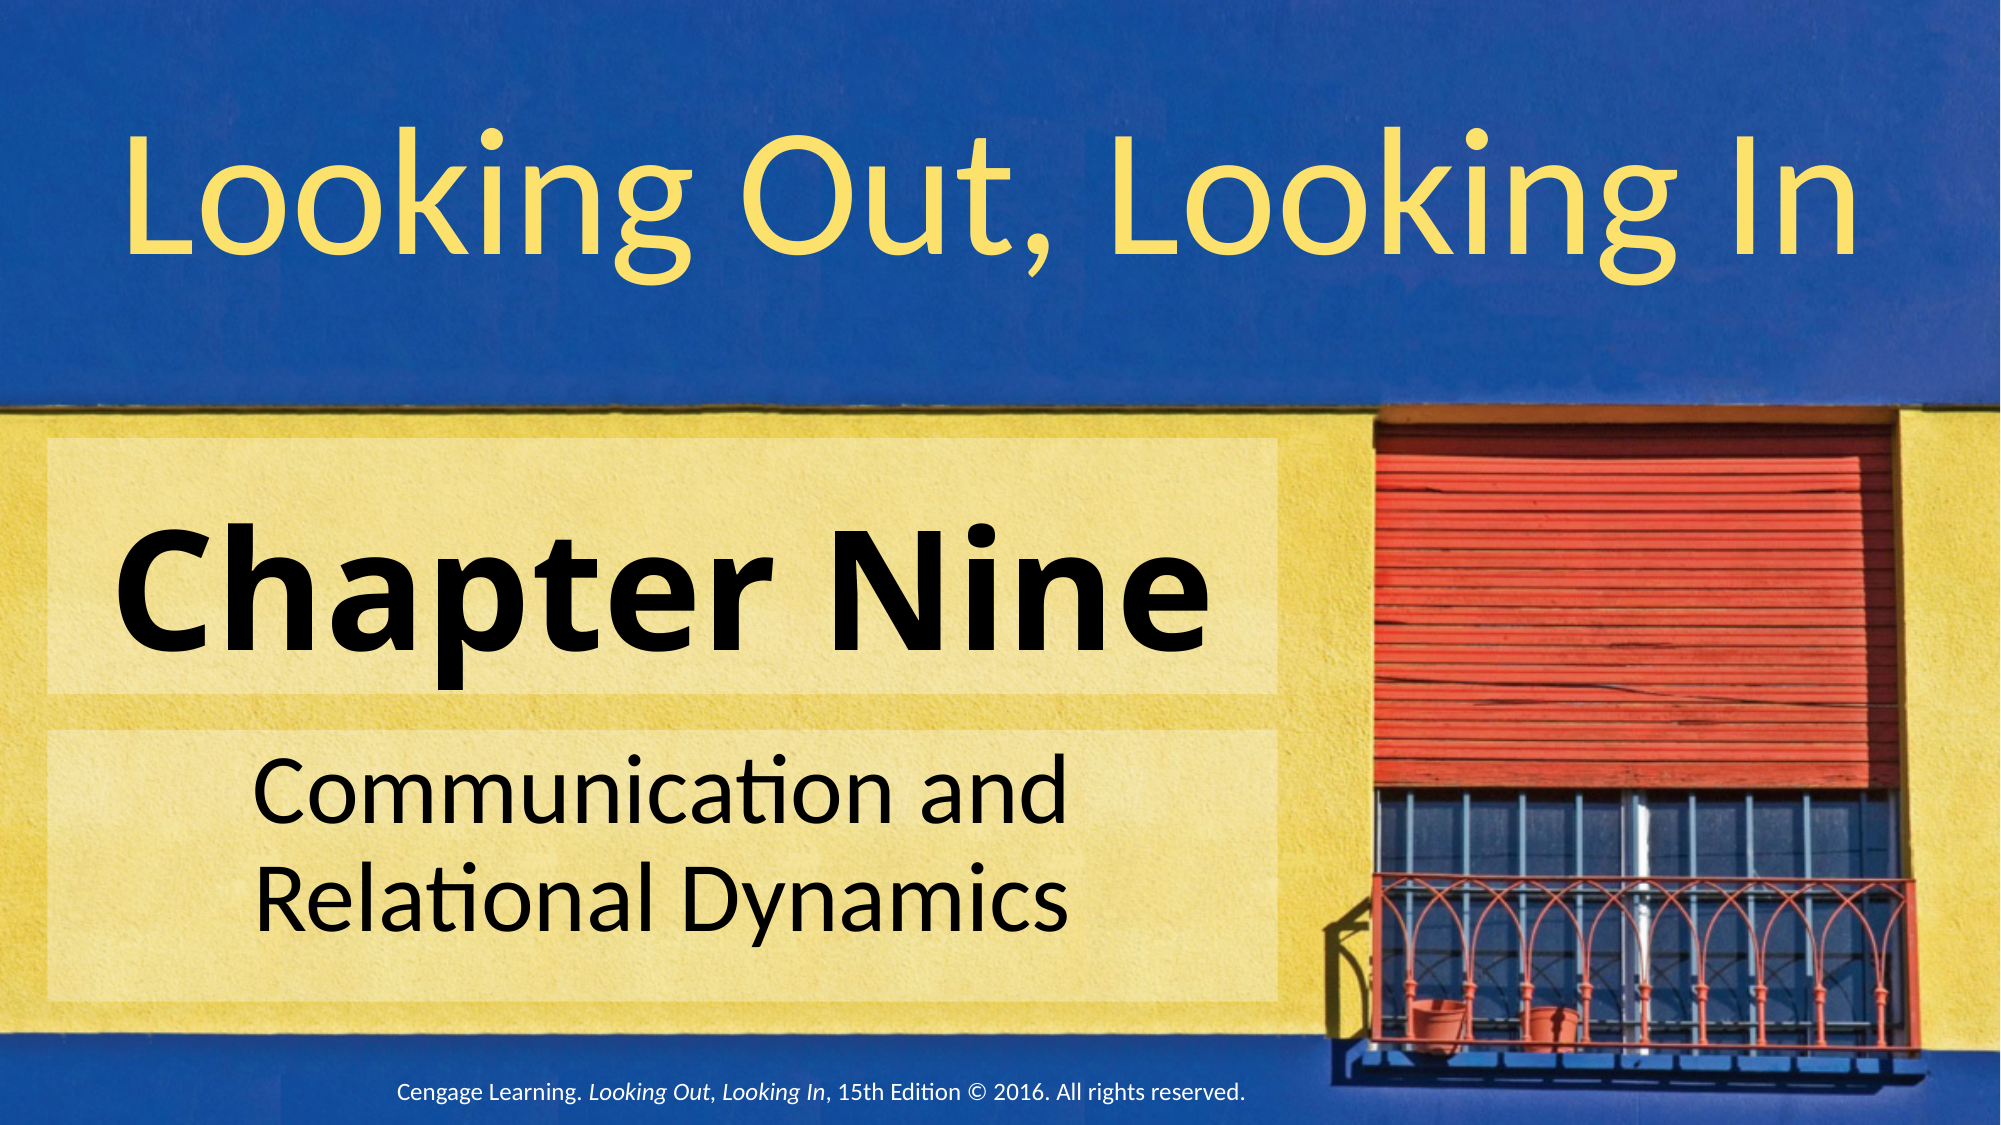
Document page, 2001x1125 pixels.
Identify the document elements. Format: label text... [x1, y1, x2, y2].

text_box Looking Out, Looking In [103, 64, 1882, 299]
subtitle Communication and Relational Dynamics [47, 729, 1278, 1002]
footer Cengage Learning. Looking Out, Looking In, 15th Edition © 2016. All rights reserved. [366, 1056, 1278, 1125]
title Chapter Nine [47, 438, 1278, 695]
picture [0, 0, 2001, 1125]
